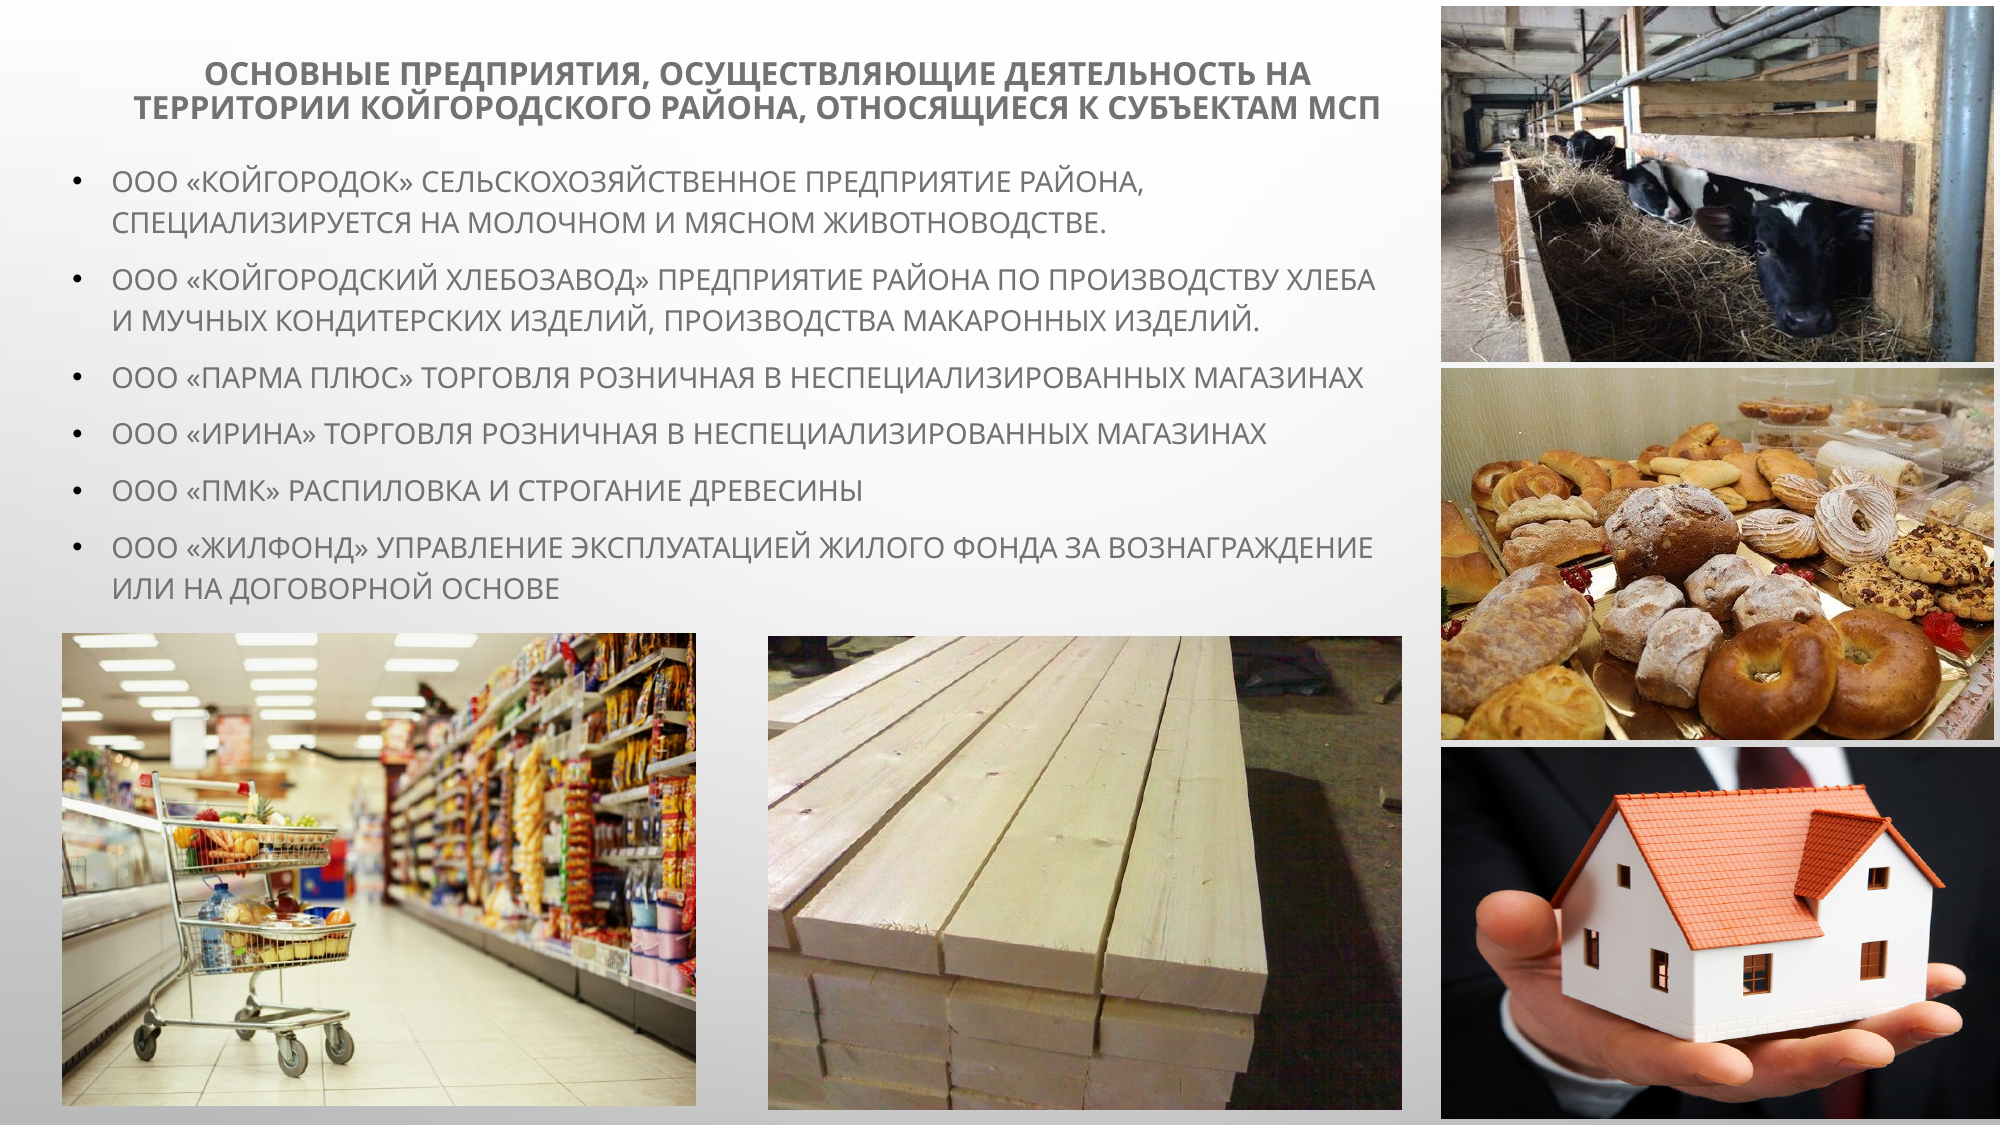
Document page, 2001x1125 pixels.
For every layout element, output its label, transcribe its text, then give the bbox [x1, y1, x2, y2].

list ООО «Койгородок» сельскохозяйственное предприятие района, специализируется на молочном и мясном животноводстве. ООО «Койгородский хлебозавод» предприятие района по производству хлеба и мучных кондитерских изделий, производства макаронных изделий. ООО «Парма ПЛЮС» торговля розничная в неспециализированных магазинах ООО «Ирина» торговля розничная в неспециализированных магазинах ООО «ПМК» распиловка и строгание древесины ООО «Жилфонд» управление эксплуатацией жилого фонда за вознаграждение или на договорной основе [57, 149, 1414, 622]
picture [0, 0, 2000, 1125]
title Основные предприятия, осуществляющие деятельность на территории Койгородского района, относящиеся к субъектам МСП [89, 35, 1426, 149]
